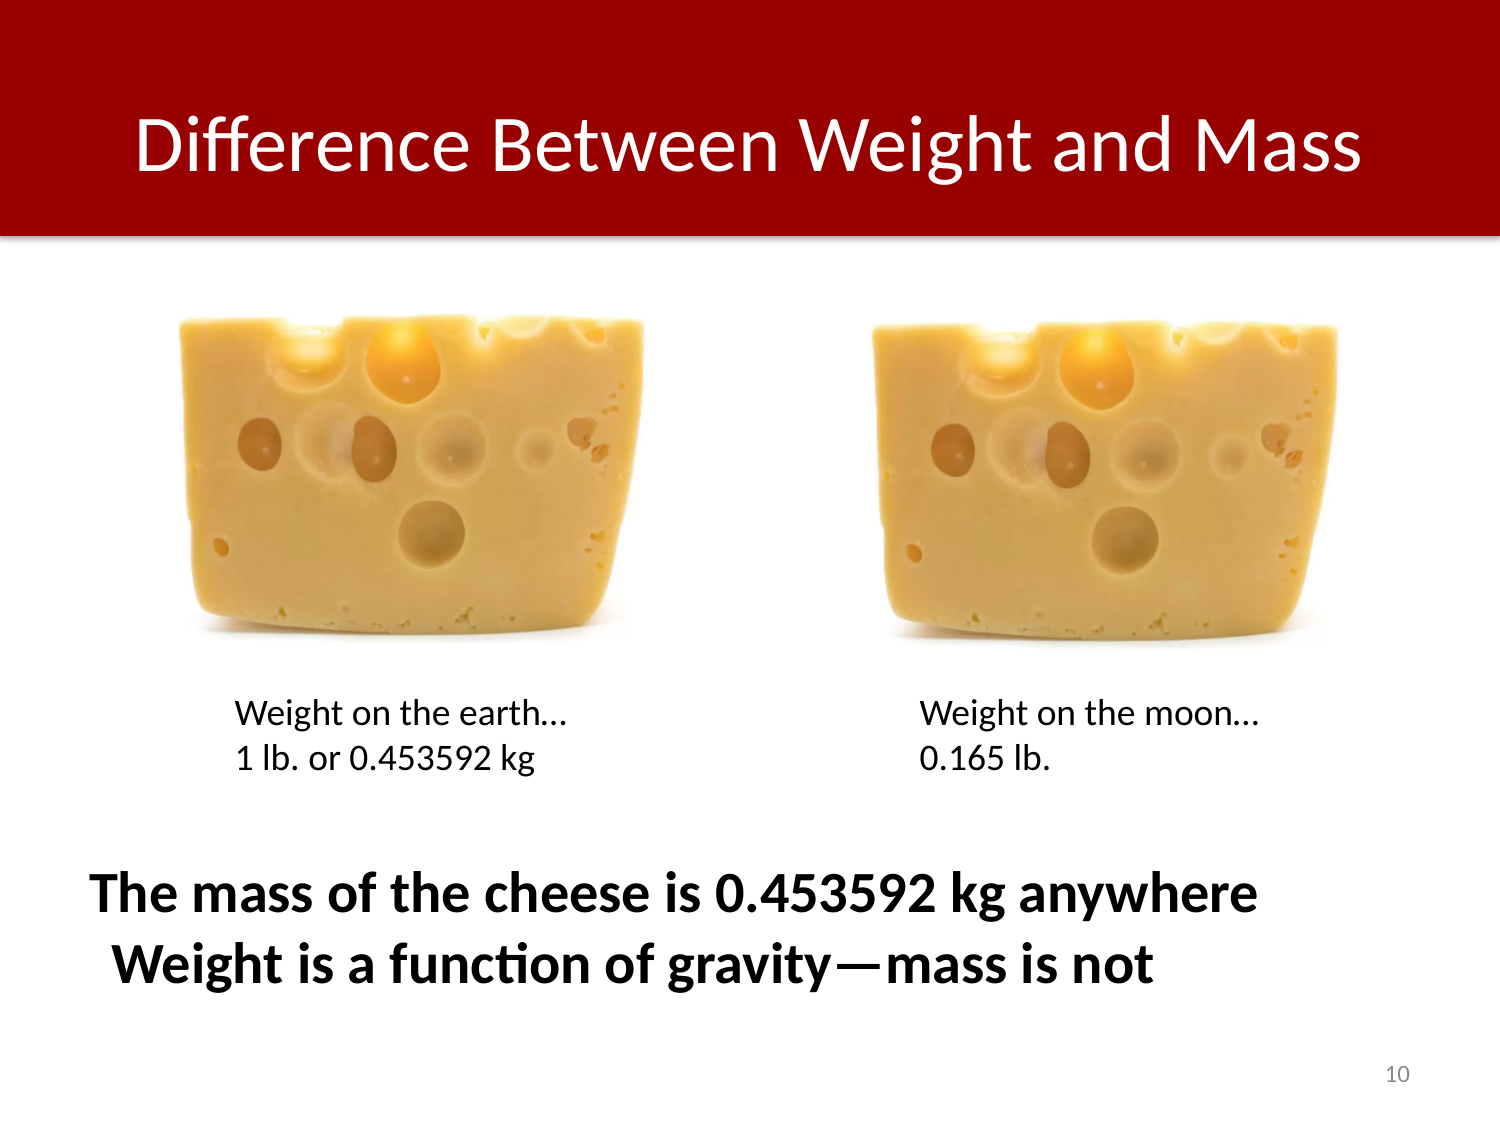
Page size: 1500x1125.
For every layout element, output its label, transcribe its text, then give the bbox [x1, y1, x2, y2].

text_box Weight is a function of gravity—mass is not [96, 917, 1170, 1003]
text_box Weight on the moon… 0.165 lb. [904, 680, 1275, 786]
slide_number 10 [1074, 1042, 1425, 1103]
text_box Weight on the earth… 1 lb. or 0.453592 kg [219, 680, 583, 786]
picture [167, 308, 661, 644]
text_box The mass of the cheese is 0.453592 kg anywhere [74, 847, 1275, 932]
title Difference Between Weight and Mass [75, 45, 1425, 233]
picture [860, 315, 1354, 650]
